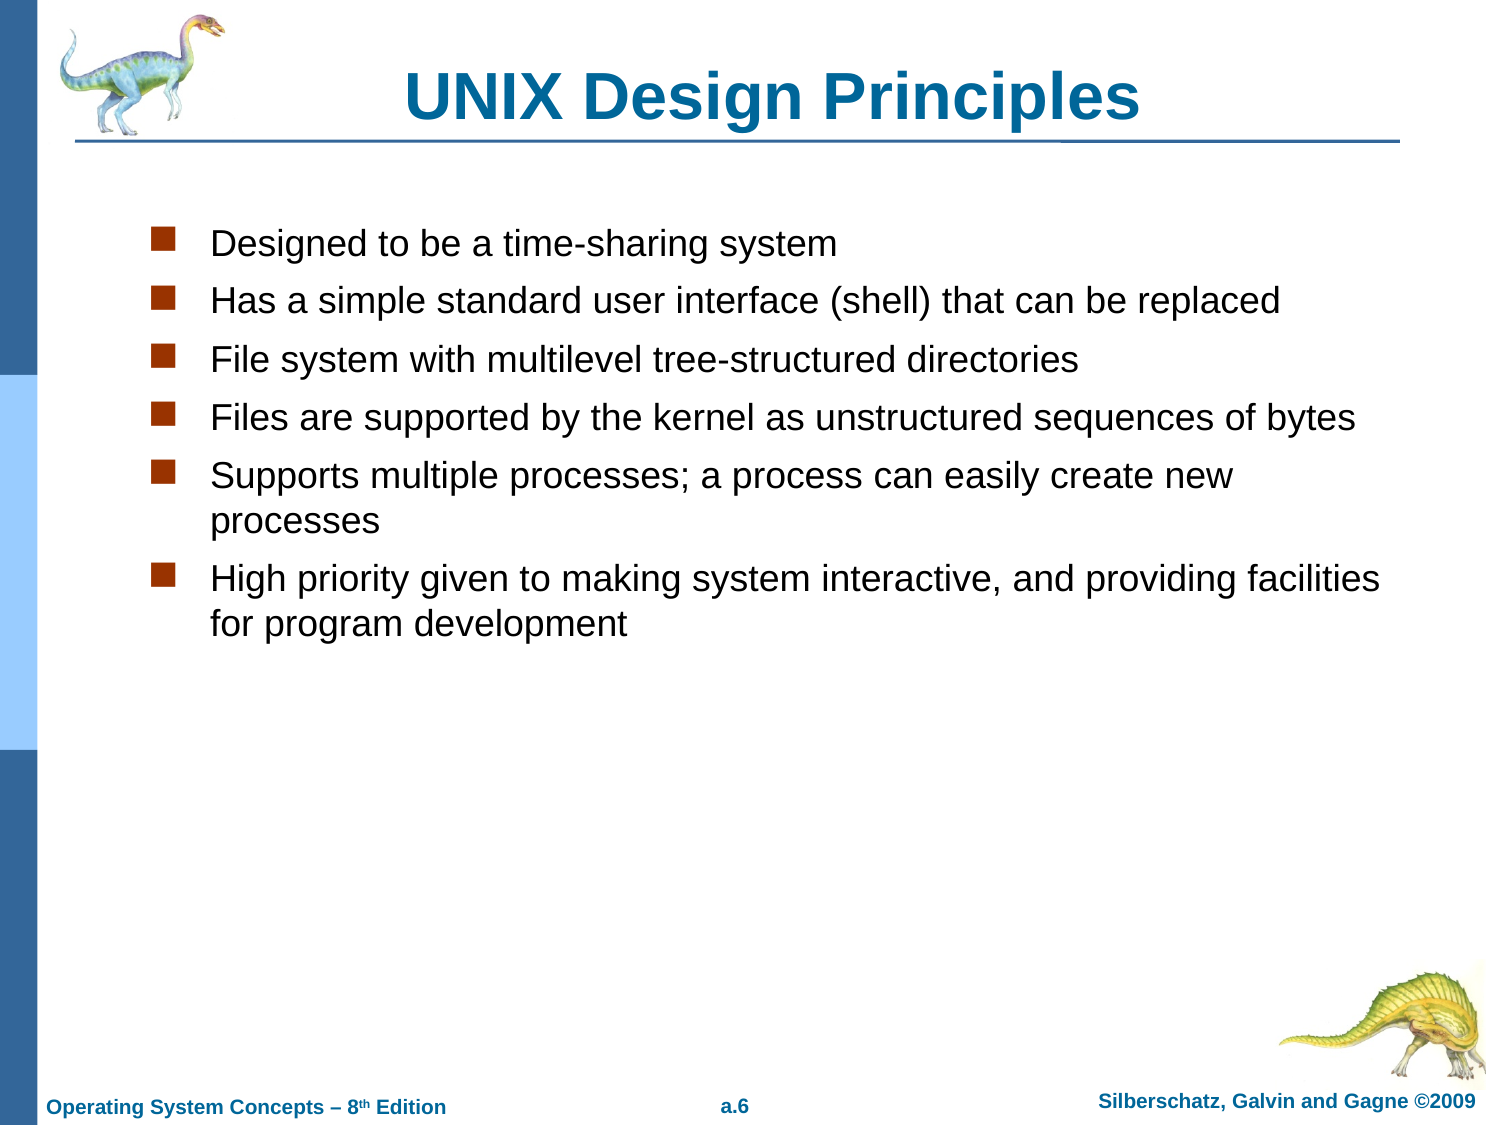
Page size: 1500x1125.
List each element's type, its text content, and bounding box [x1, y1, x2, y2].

picture [1275, 959, 1486, 1090]
list Designed to be a time-sharing system Has a simple standard user interface (shell) that can be replaced File system with multilevel tree-structured directories Files are supported by the kernel as unstructured sequences of bytes Supports multiple processes; a process can easily create new processes High priority given to making system interactive, and providing facilities for program development [138, 210, 1411, 947]
title UNIX Design Principles [121, 45, 1426, 141]
picture [46, 0, 243, 149]
